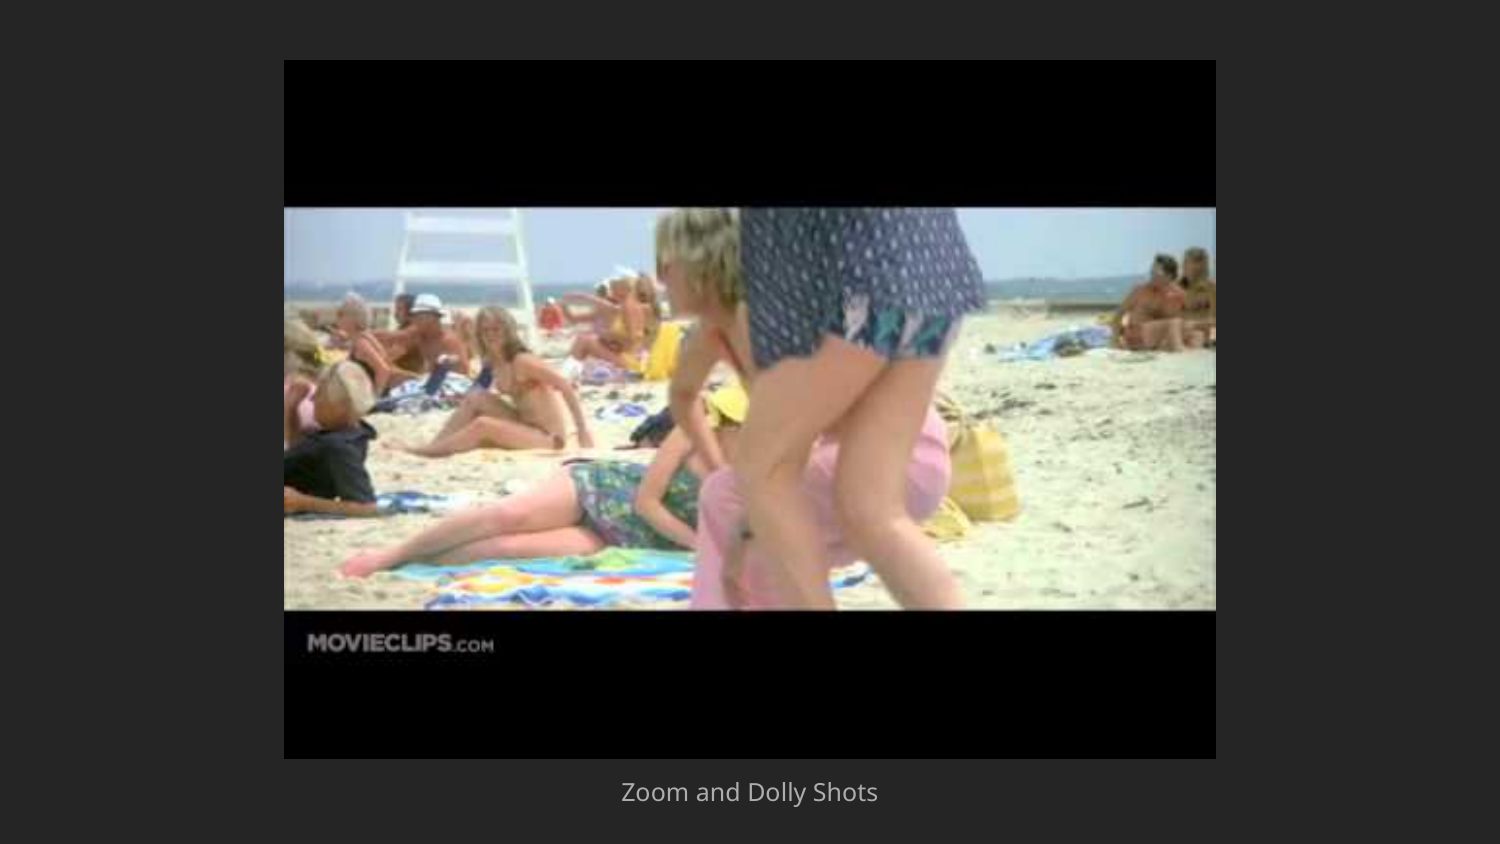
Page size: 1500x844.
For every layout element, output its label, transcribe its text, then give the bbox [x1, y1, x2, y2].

picture [284, 60, 1216, 760]
list Zoom and Dolly Shots [0, 758, 1500, 824]
